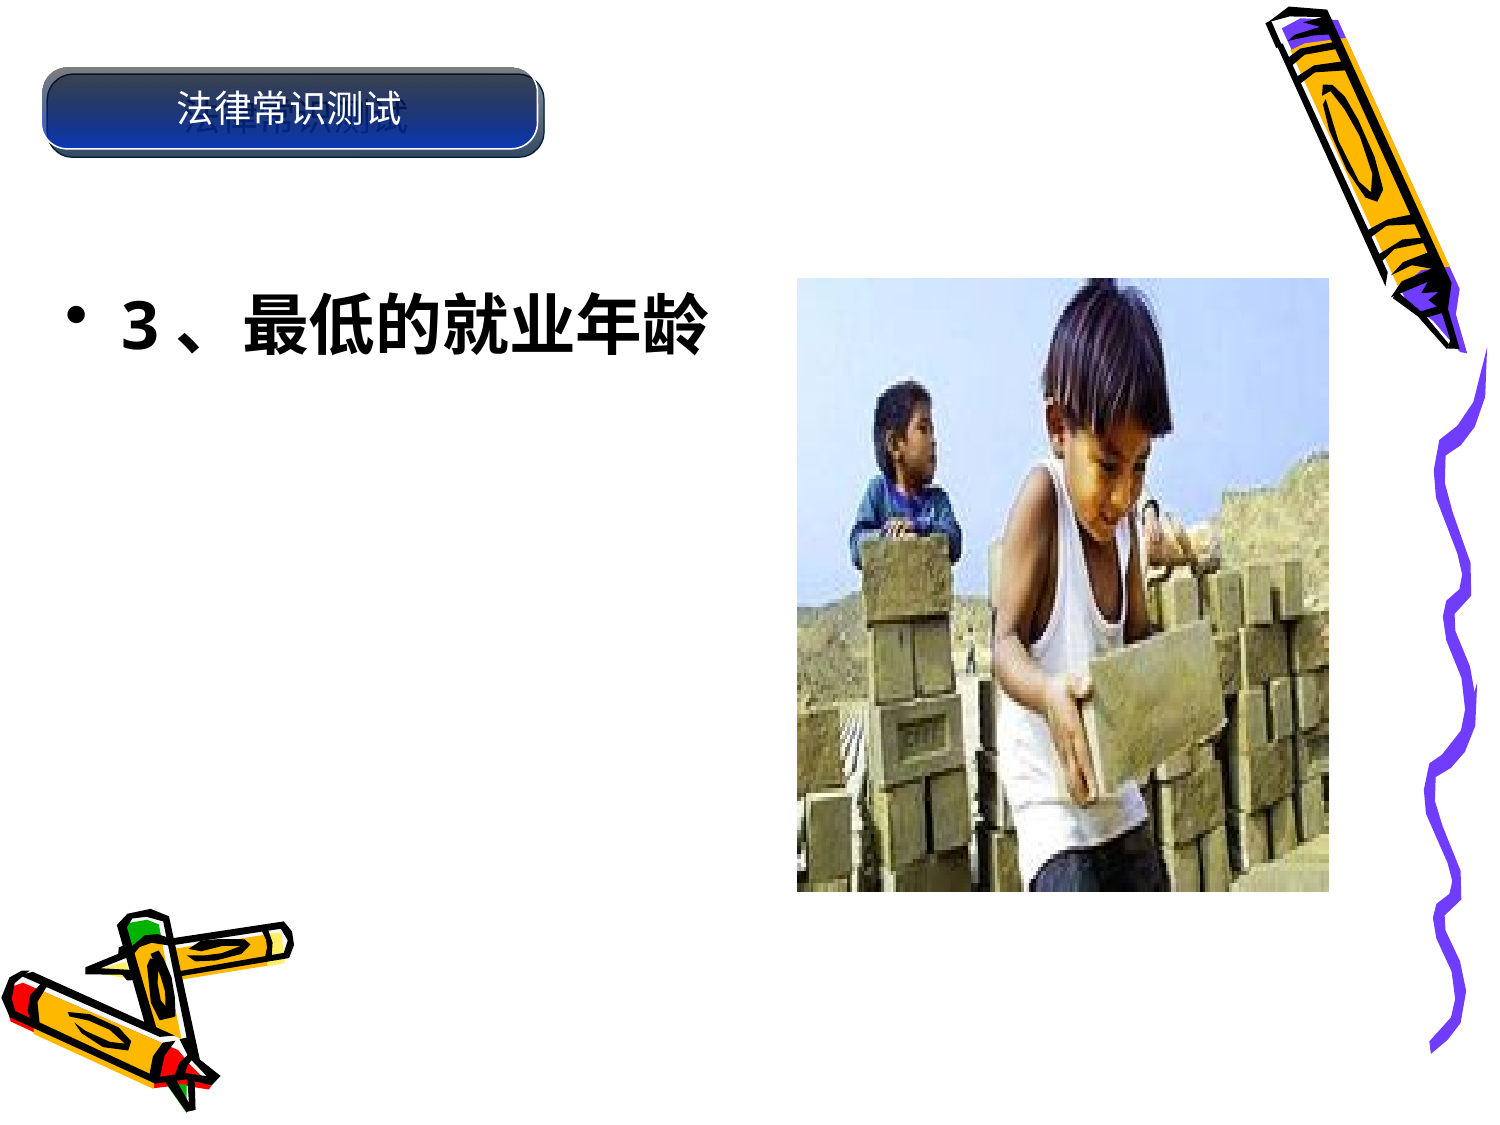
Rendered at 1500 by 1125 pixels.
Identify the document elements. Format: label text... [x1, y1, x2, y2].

picture [796, 278, 1330, 892]
text_box 法律常识测试 [41, 66, 538, 149]
list 3、最低的就业年龄 [49, 274, 1376, 901]
